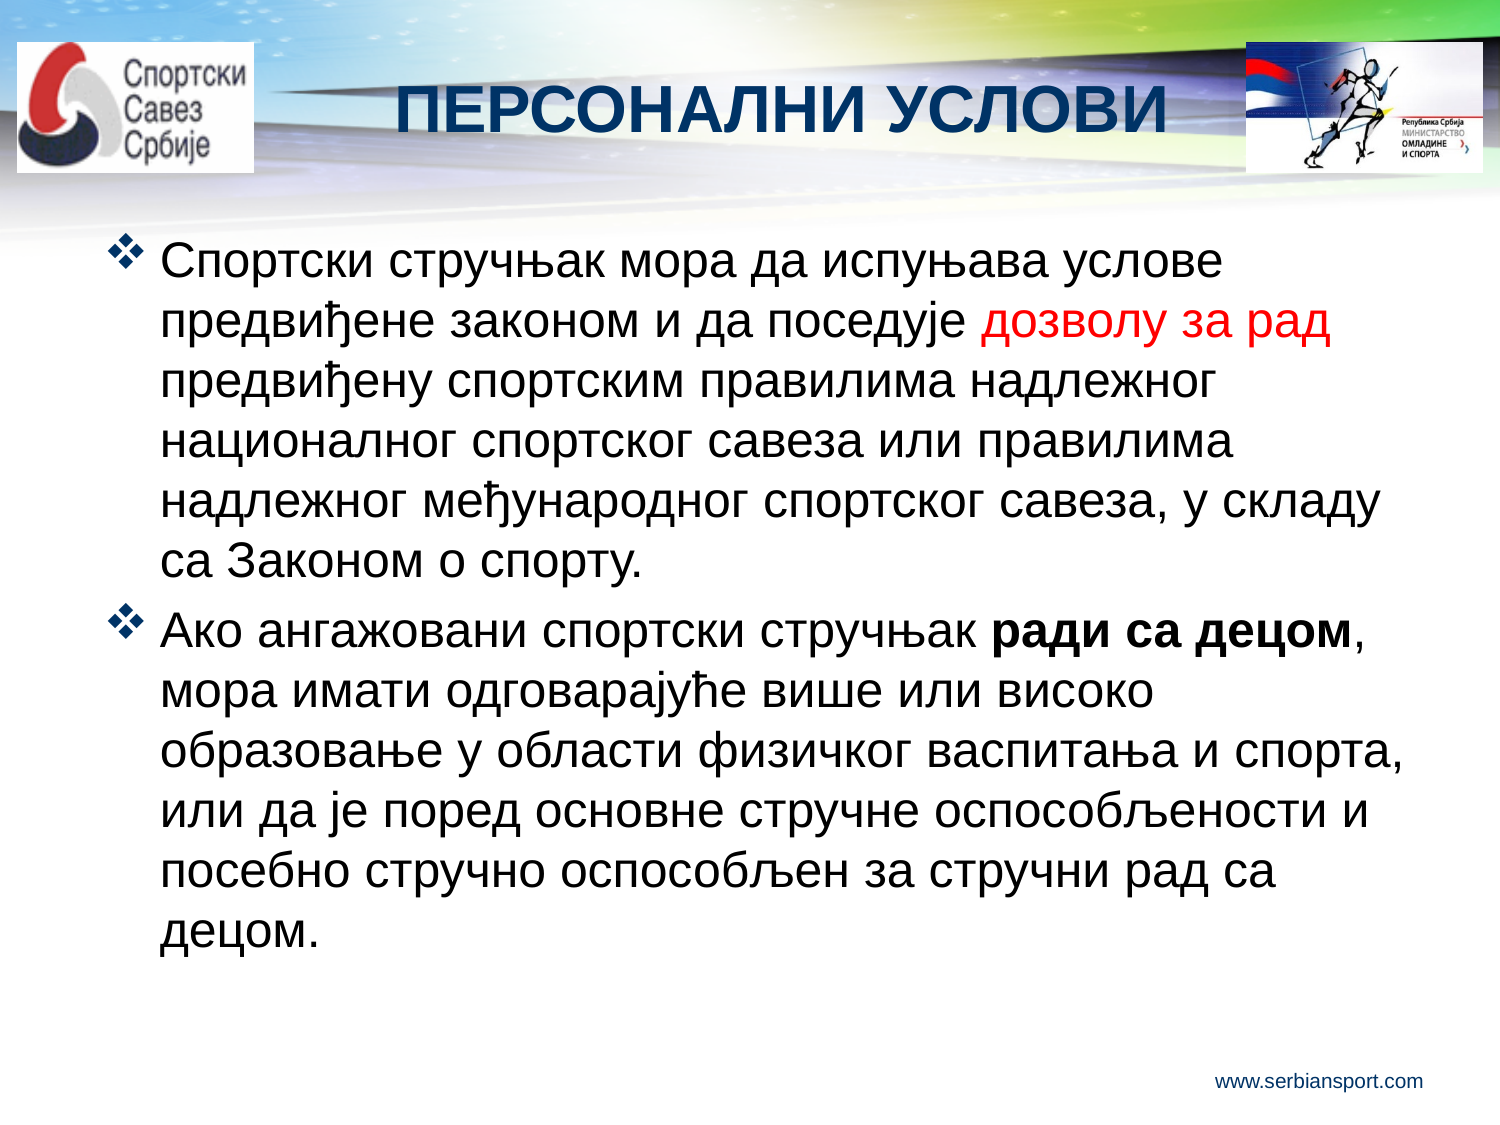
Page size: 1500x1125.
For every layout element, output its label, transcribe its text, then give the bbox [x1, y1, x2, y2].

picture [0, 0, 1500, 263]
title ПЕРСОНАЛНИ УСЛОВИ [265, 42, 1185, 169]
list Спортски стручњак мора да испуњава услове предвиђене законом и да поседује дозволу за рад предвиђену спортским правилима надлежног националног спортског савеза или правилима надлежног међународног спортског савеза, у складу са Законом о спорту. Ако ангажовани спортски стручњак ради са децом, мора имати одговарајуће више или високо образовање у области физичког васпитања и спорта, или да је поред основне стручне оспособљености и посебно стручно оспособљен за стручни рад са децом. [88, 219, 1433, 994]
footer www.serbiansport.com [1199, 1059, 1488, 1113]
